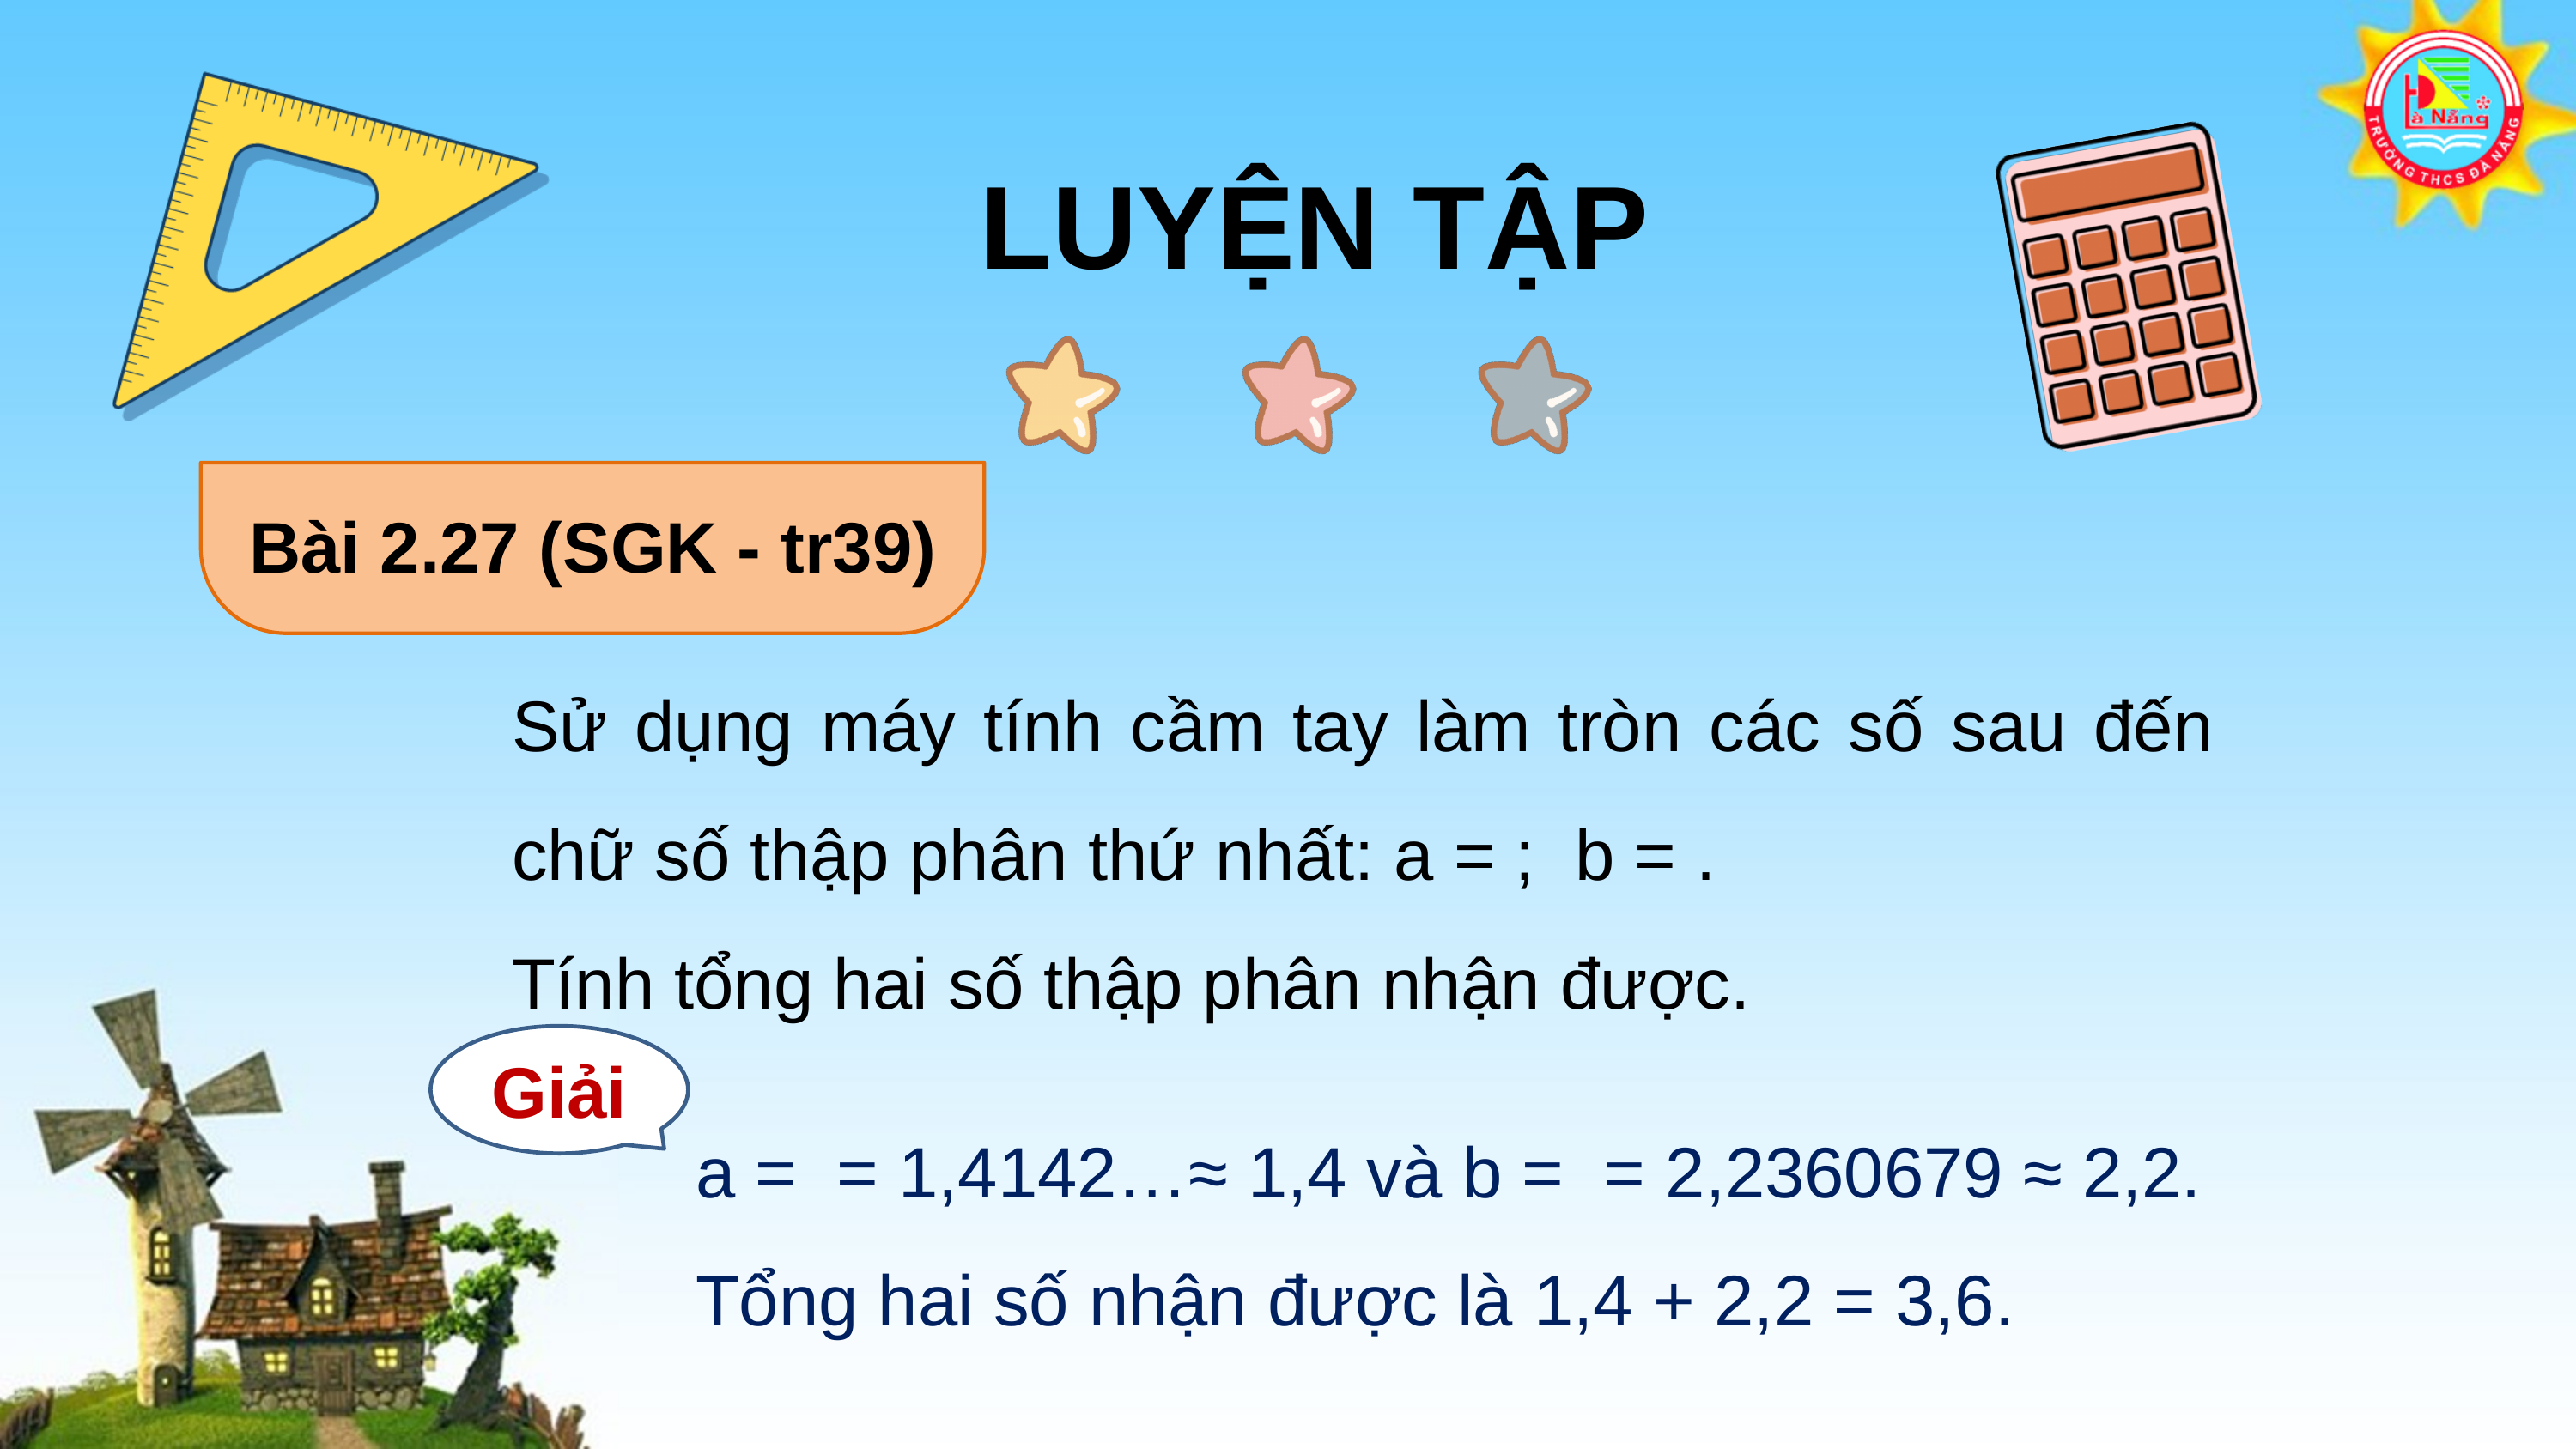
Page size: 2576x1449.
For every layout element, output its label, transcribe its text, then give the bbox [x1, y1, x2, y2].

text_box LUYỆN TẬP [633, 144, 1996, 300]
picture [0, 0, 2576, 1449]
text_box Bài 2.27 (SGK - tr39) [236, 495, 988, 594]
text_box [198, 460, 987, 635]
text_box Giải [428, 1024, 690, 1155]
